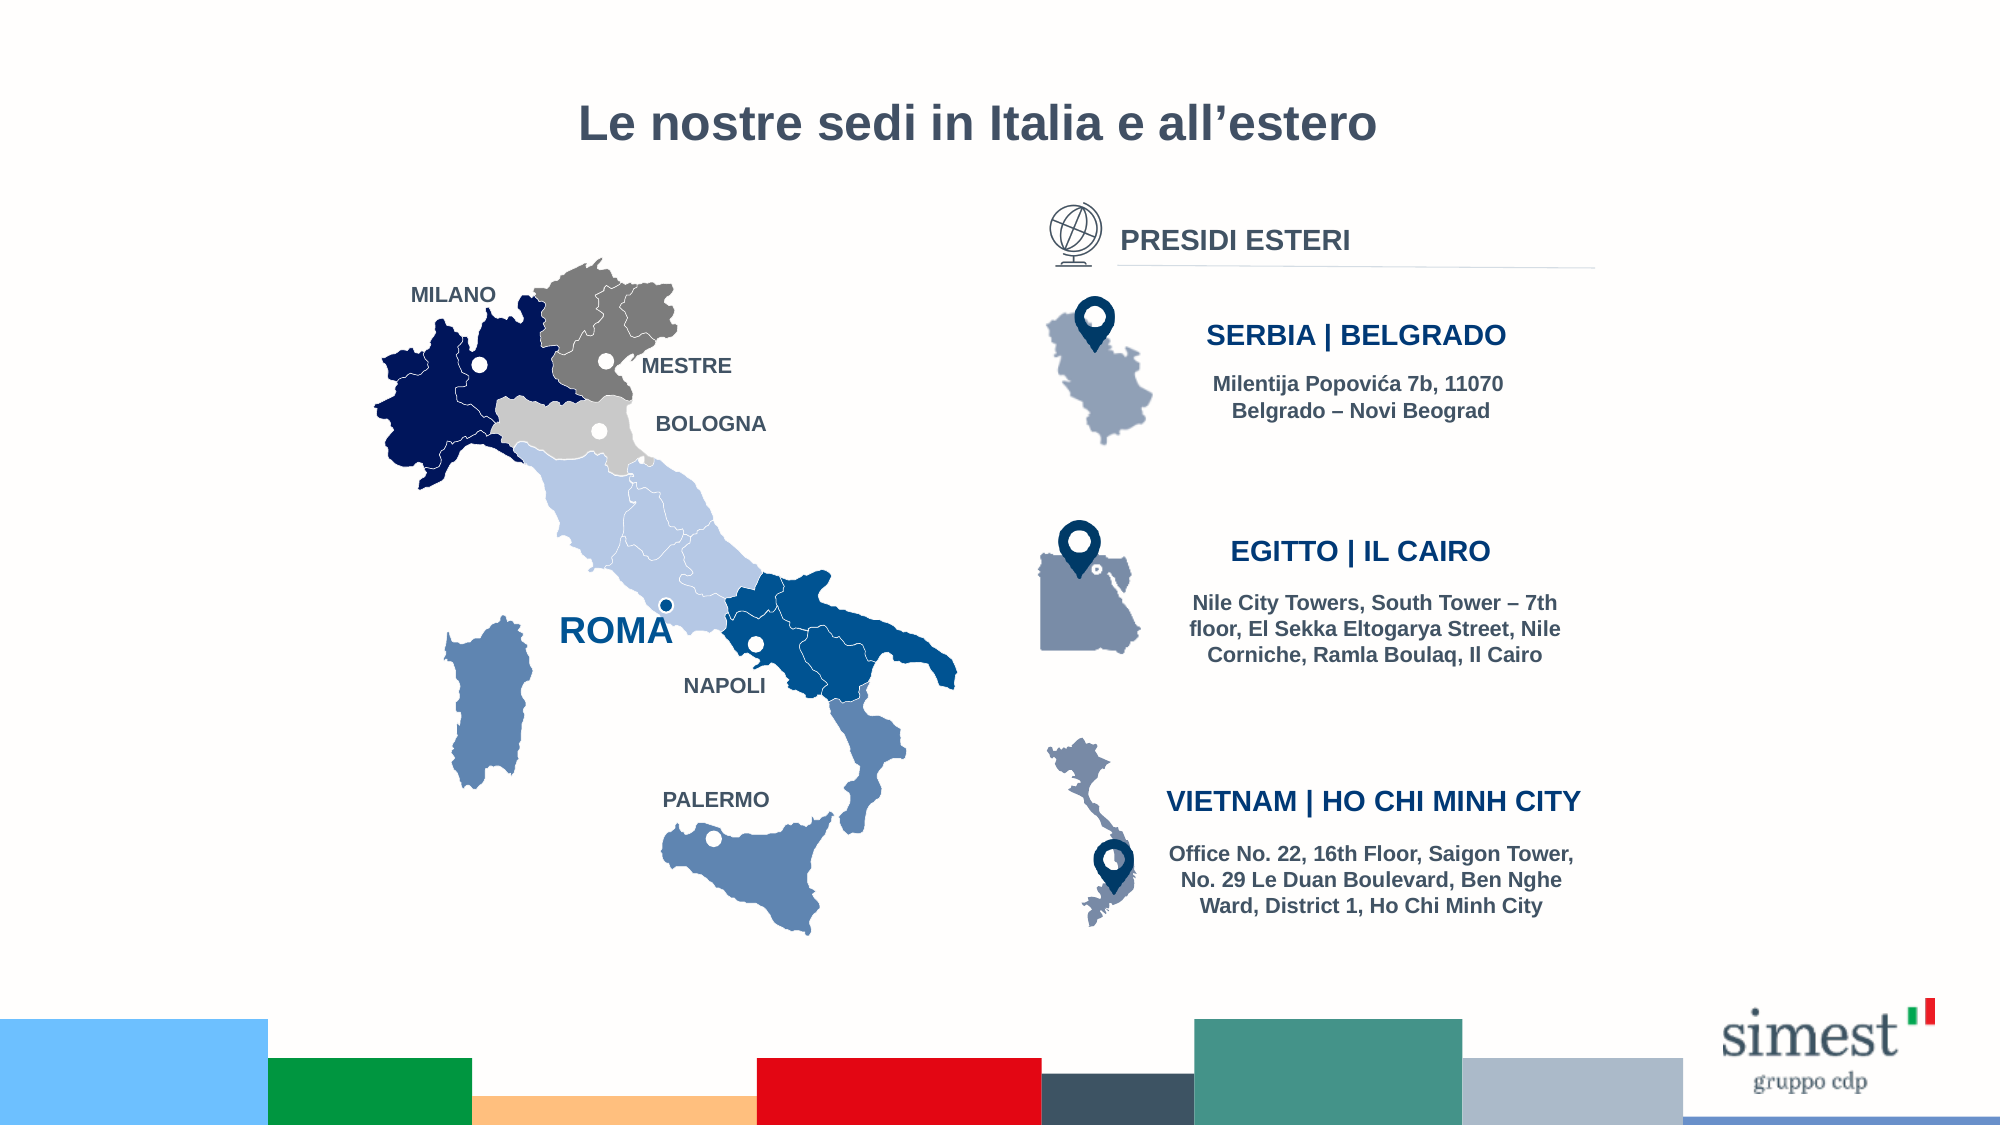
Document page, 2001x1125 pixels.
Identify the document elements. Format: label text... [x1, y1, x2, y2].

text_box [1031, 520, 1148, 661]
picture [1723, 998, 1935, 1019]
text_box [1046, 736, 1142, 927]
picture [1041, 198, 1112, 268]
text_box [1030, 296, 1169, 448]
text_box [0, 1019, 2000, 1125]
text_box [309, 256, 958, 936]
text_box Le nostre sedi in Italia e all’estero [311, 97, 1646, 168]
text_box PRESIDI ESTERI [1105, 196, 1564, 282]
text_box VIETNAM | HO CHI MINH CITY [1142, 775, 1631, 845]
text_box Nile City Towers, South Tower – 7th floor, El Sekka Eltogarya Street, Nile Corniche, Ramla Boulaq, Il Cairo [1160, 581, 1591, 675]
text_box SERBIA | BELGRADO [1171, 308, 1543, 362]
text_box EGITTO | IL CAIRO [1184, 524, 1538, 595]
text_box Office No. 22, 16th Floor, Saigon Tower, No. 29 Le Duan Boulevard, Ben Nghe Ward, District 1, Ho Chi Minh City [1142, 845, 1601, 926]
text_box Milentija Popovića 7b, 11070 Belgrado – Novi Beograd [1171, 362, 1552, 430]
